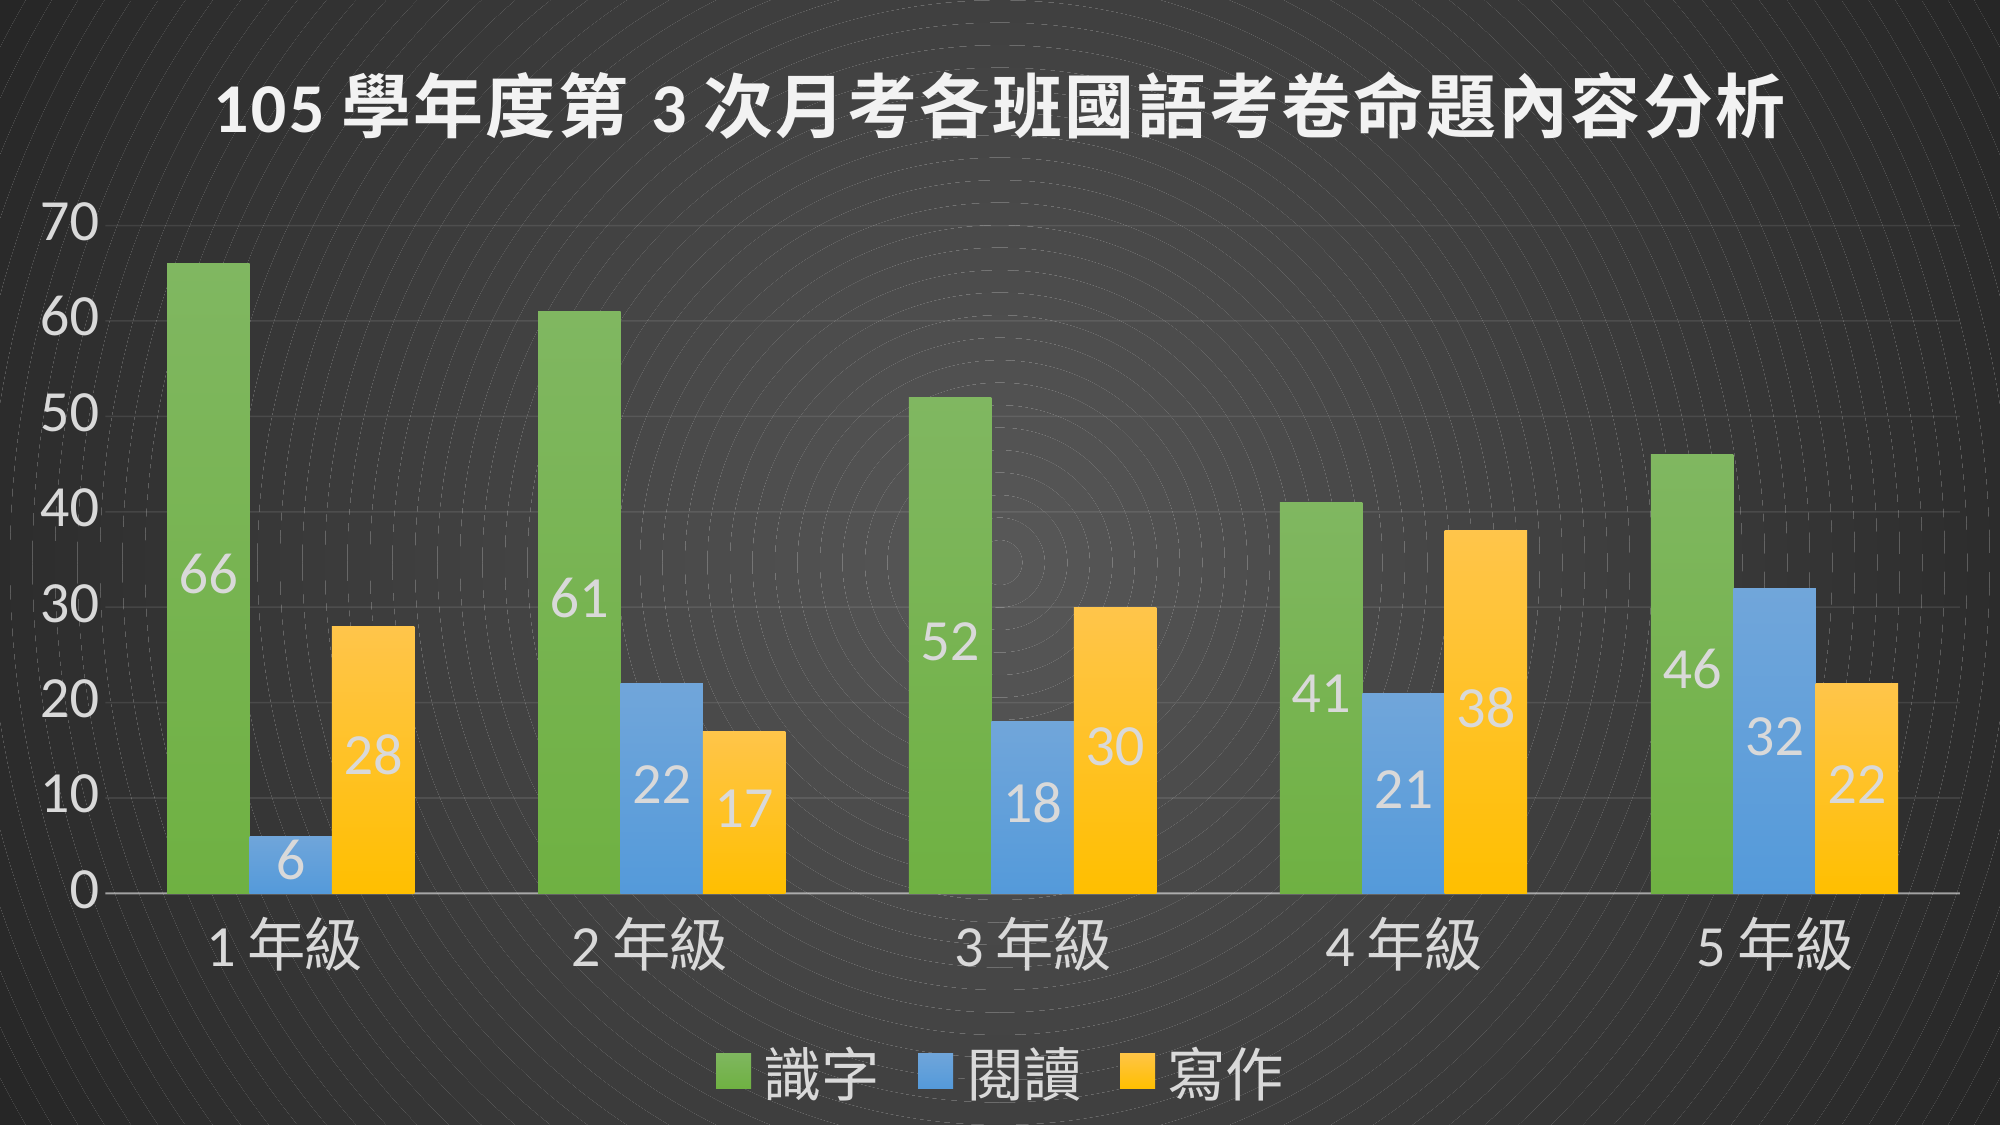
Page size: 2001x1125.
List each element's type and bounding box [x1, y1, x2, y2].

chart [0, 0, 2000, 1125]
